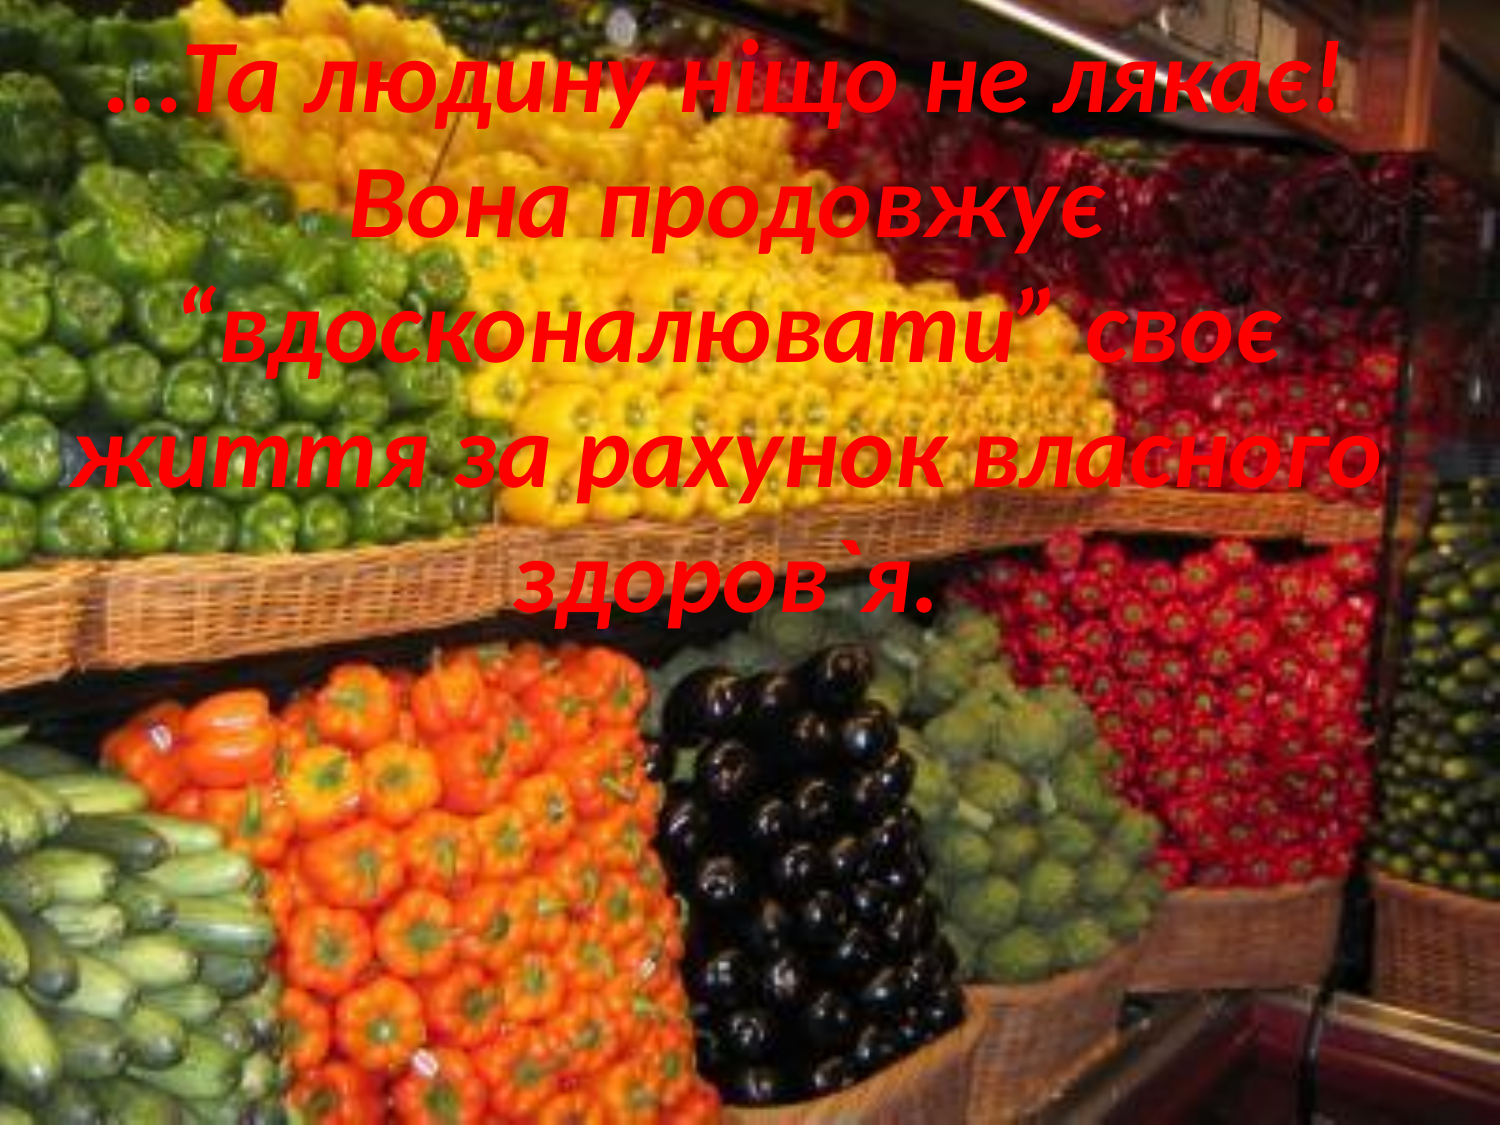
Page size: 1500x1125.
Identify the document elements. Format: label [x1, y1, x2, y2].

list [0, 0, 1500, 1125]
